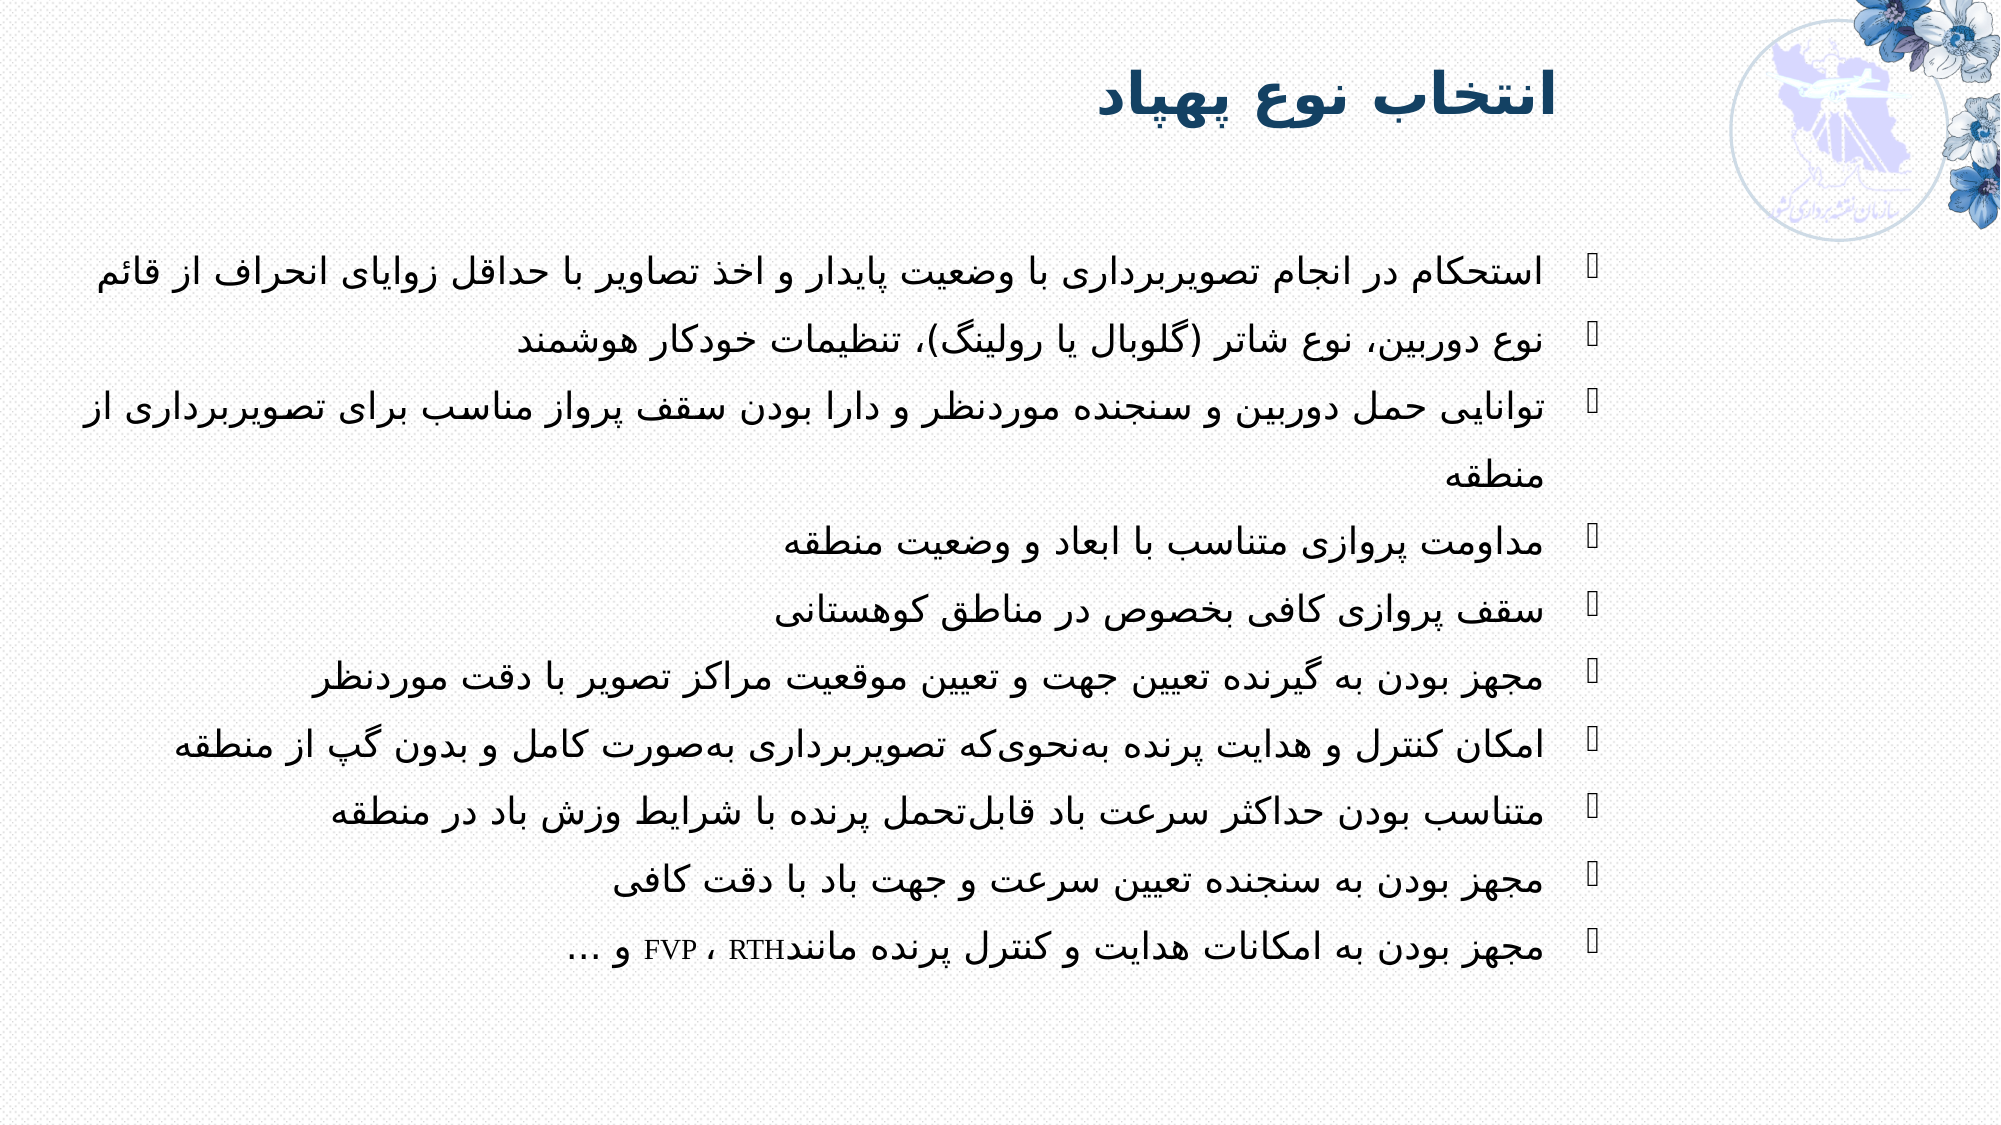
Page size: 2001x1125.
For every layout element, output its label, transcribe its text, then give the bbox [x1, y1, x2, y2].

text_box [1730, 20, 1948, 241]
text_box استحکام در انجام تصویربرداری با وضعیت پایدار و اخذ تصاویر با حداقل زوایای انحراف از قائم نوع دوربین، نوع شاتر (گلوبال یا رولینگ)، تنظیمات خودکار هوشمند توانایی حمل دوربین و سنجنده موردنظر و دارا بودن سقف پرواز مناسب برای تصویربرداری از منطقه مداومت پروازی متناسب با ابعاد و وضعیت منطقه سقف پروازی کافی بخصوص در مناطق کوهستانی مجهز بودن به گیرنده تعیین جهت و تعیین موقعیت مراکز تصویر با دقت موردنظر امکان کنترل و هدایت پرنده به‌نحوی‌که تصویربرداری به‌صورت کامل و بدون گپ از منطقه متناسب بودن حداکثر سرعت باد قابل‌تحمل پرنده با شرایط وزش باد در منطقه مجهز بودن به سنجنده تعیین سرعت و جهت باد با دقت کافی مجهز بودن به امکانات هدایت و کنترل پرنده مانندFVP ، RTH و ... [69, 217, 1617, 975]
text_box انتخاب نوع پهپاد [1009, 49, 1646, 134]
picture [0, 0, 2001, 1125]
